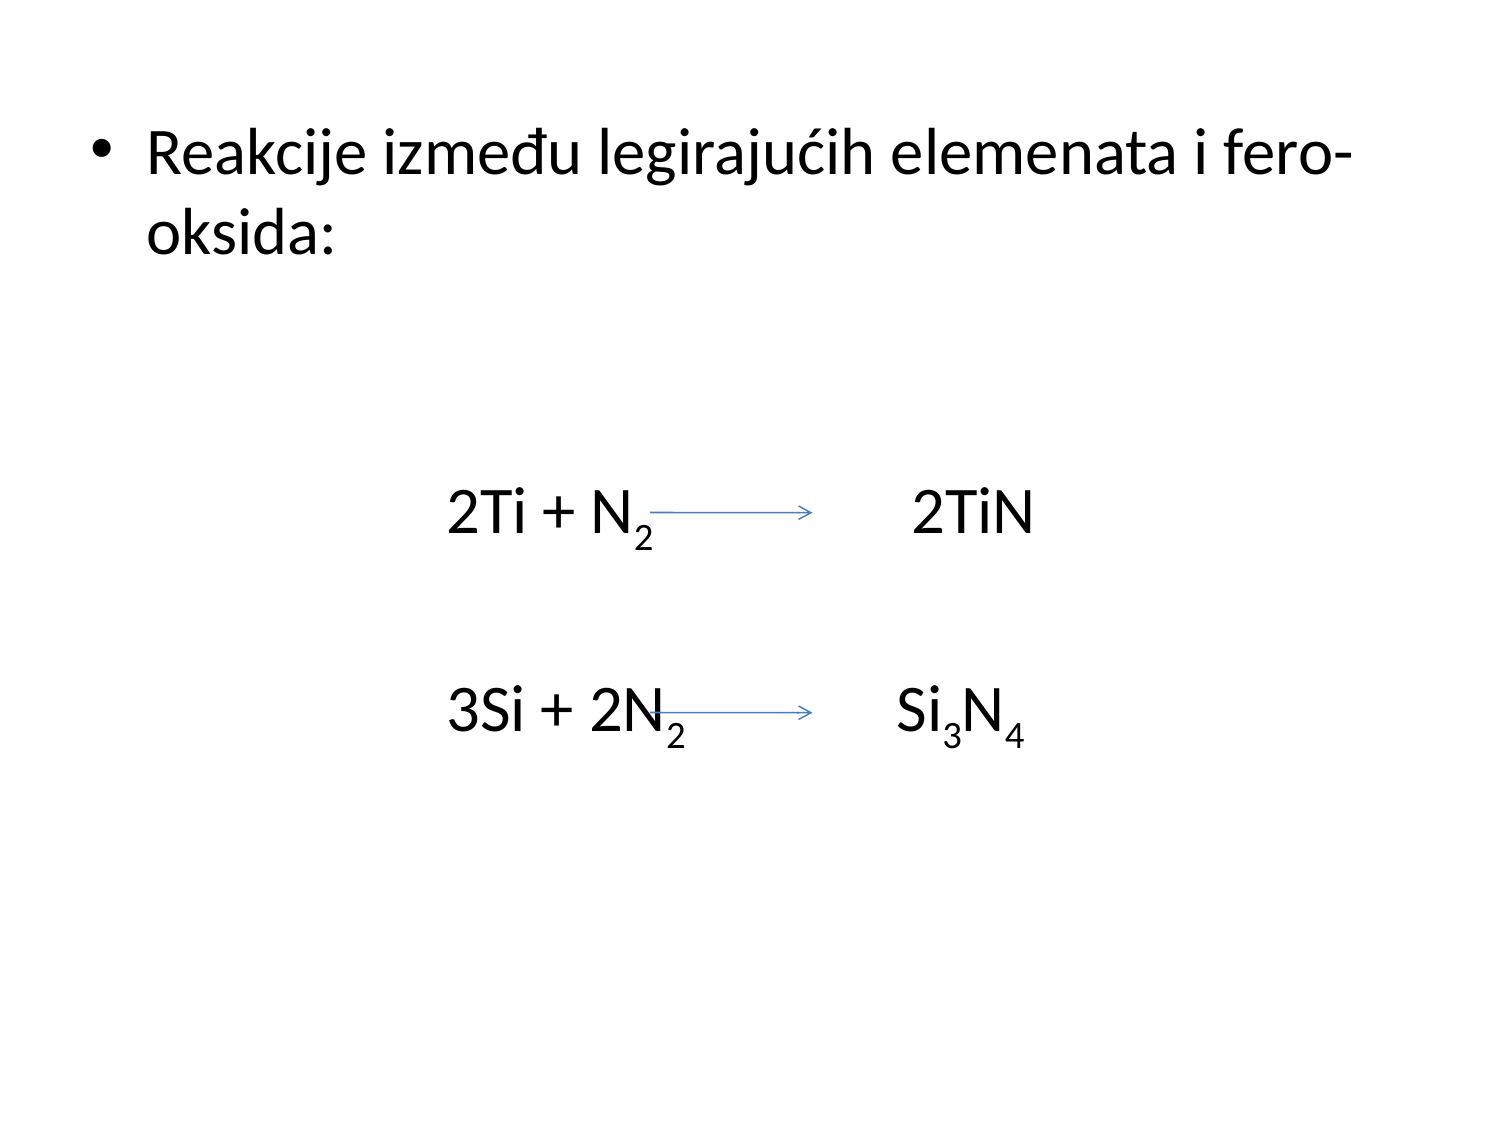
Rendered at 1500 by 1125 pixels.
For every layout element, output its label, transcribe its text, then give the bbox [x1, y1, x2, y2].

list Reakcije između legirajućih elemenata i fero-oksida: 2Ti + N2 2TiN 3Si + 2N2 Si3N4 [75, 99, 1425, 1005]
